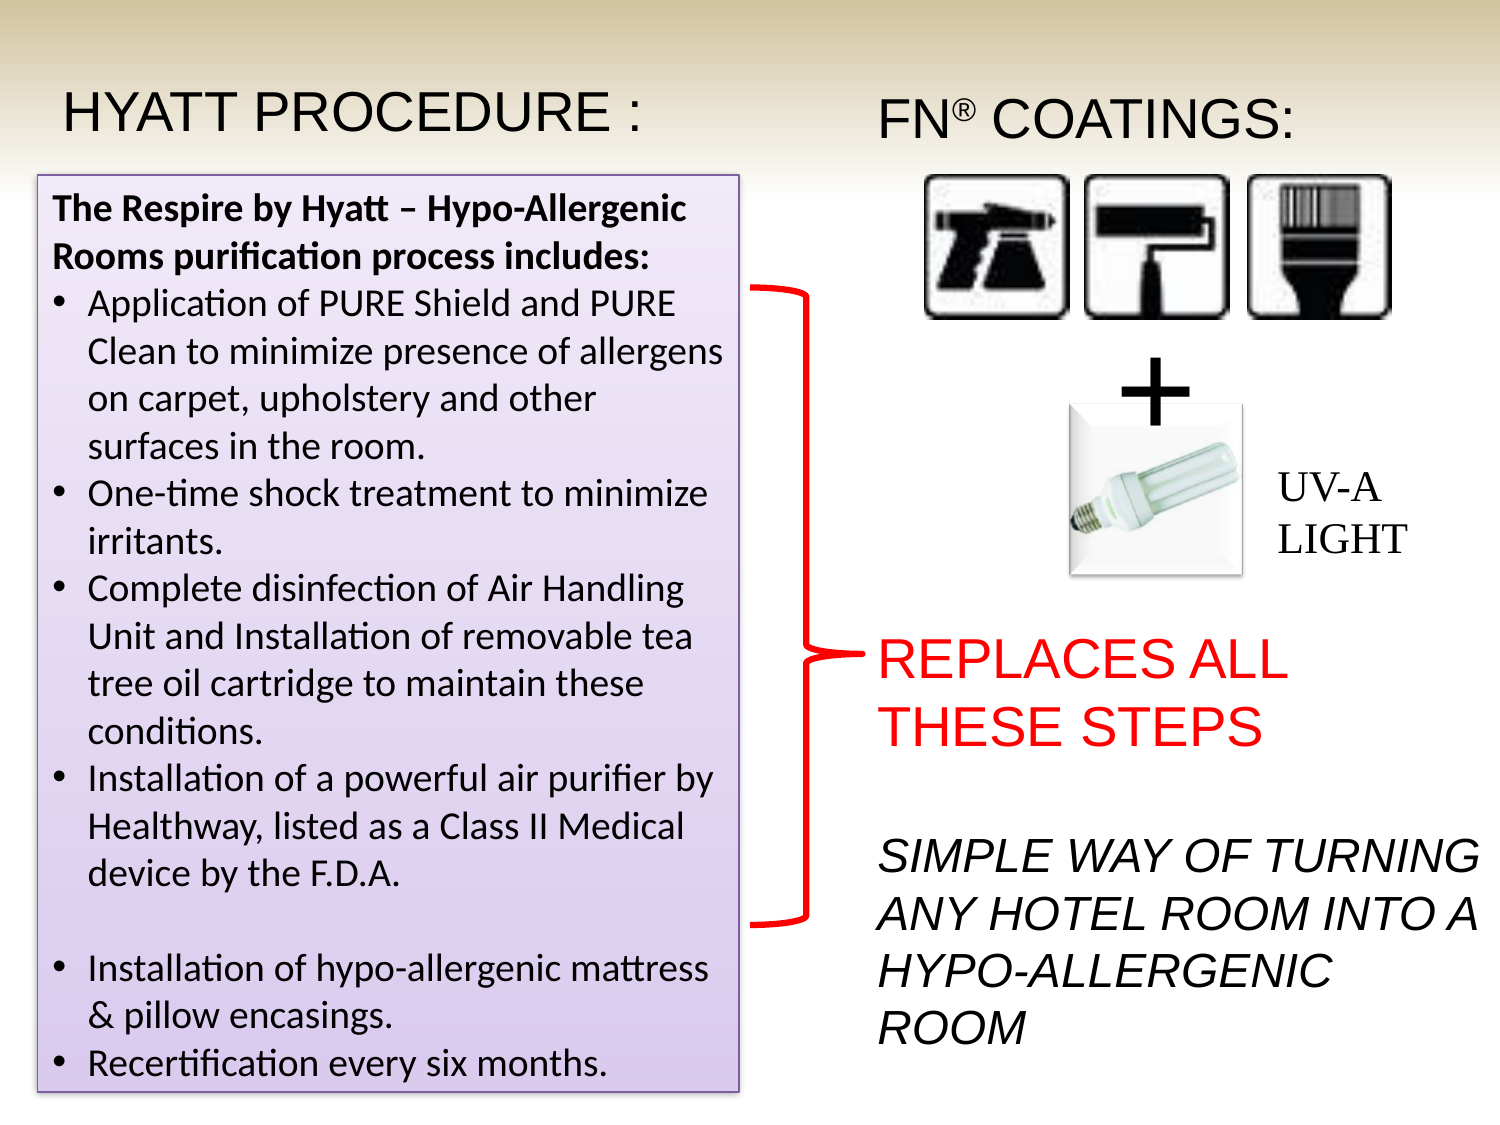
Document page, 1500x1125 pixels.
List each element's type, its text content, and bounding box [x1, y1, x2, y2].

picture [1084, 174, 1230, 320]
text_box UV-A LIGHT [1262, 449, 1463, 570]
text_box FN® COATINGS: REPLACES ALL THESE STEPS SIMPLE WAY OF TURNING ANY HOTEL ROOM INTO A HYPO-ALLERGENIC ROOM [862, 74, 1500, 1115]
text_box HYATT PROCEDURE : [48, 68, 749, 151]
text_box + [1099, 328, 1231, 398]
picture [1062, 399, 1250, 584]
text_box The Respire by Hyatt – Hypo-Allergenic Rooms purification process includes: Application of PURE Shield and PURE Clean to minimize presence of allergens on carpet, upholstery and other surfaces in the room. One-time shock treatment to minimize irritants. Complete disinfection of Air Handling Unit and Installation of removable tea tree oil cartridge to maintain these conditions. Installation of a powerful air purifier by Healthway, listed as a Class II Medical device by the F.D.A. Installation of hypo-allergenic mattress & pillow encasings. Recertification every six months. [37, 174, 740, 1093]
picture [1247, 174, 1392, 320]
text_box [749, 286, 864, 926]
picture [924, 174, 1070, 320]
